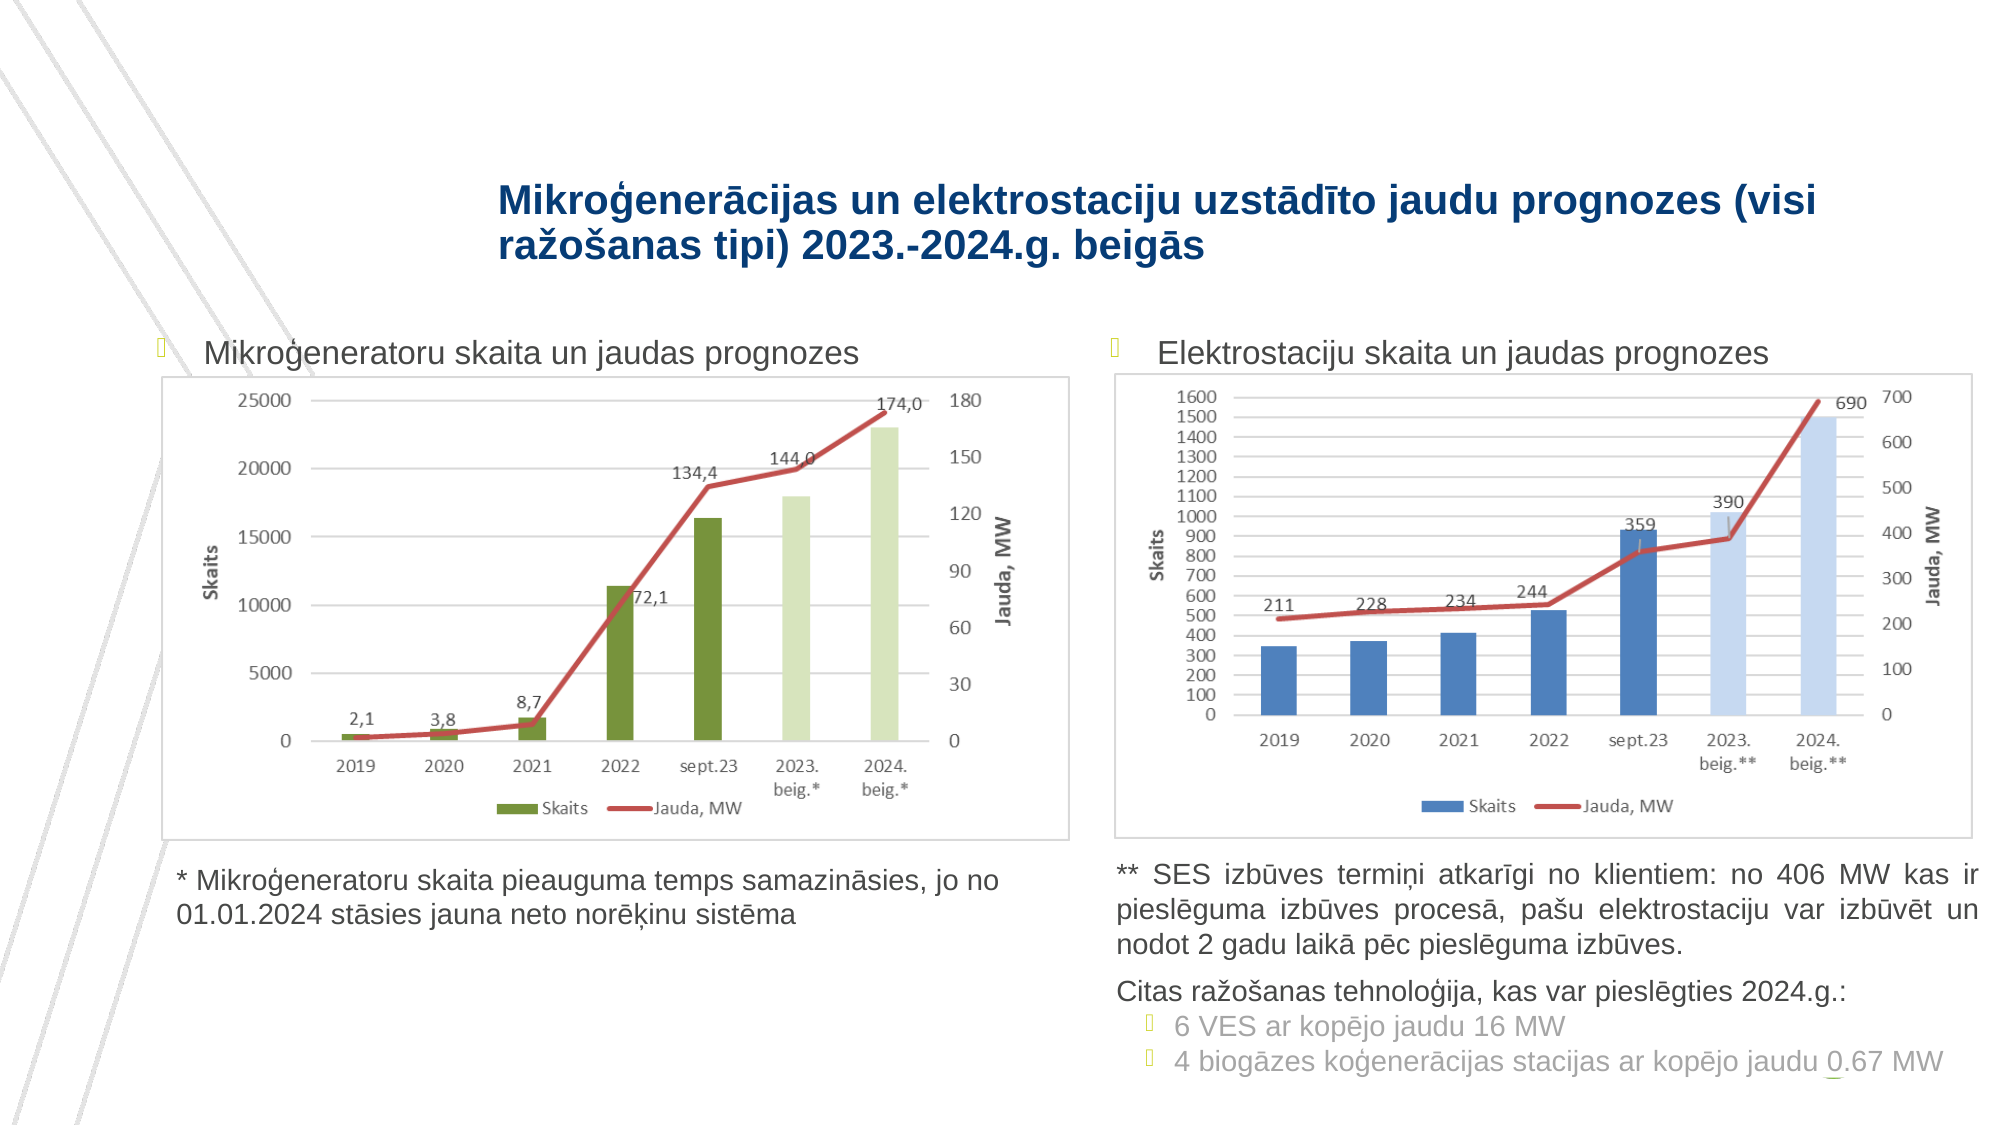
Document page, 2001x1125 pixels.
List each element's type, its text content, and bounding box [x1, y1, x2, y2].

picture [0, 0, 1070, 1125]
title Mikroģenerācijas un elektrostaciju uzstādīto jaudu prognozes (visi ražošanas tipi) 2023.-2024.g. beigās [497, 171, 1833, 232]
text_box * Mikroģeneratoru skaita pieauguma temps samazināsies, jo no 01.01.2024 stāsies jauna neto norēķinu sistēma [176, 860, 1041, 931]
text_box Elektrostaciju skaita un jaudas prognozes [1110, 318, 1972, 371]
text_box ** SES izbūves termiņi atkarīgi no klientiem: no 406 MW kas ir pieslēguma izbūves procesā, pašu elektrostaciju var izbūvēt un nodot 2 gadu laikā pēc pieslēguma izbūves. Citas ražošanas tehnoloģija, kas var pieslēgties 2024.g.: 6 VES ar kopējo jaudu 16 MW 4 biogāzes koģenerācijas stacijas ar kopējo jaudu 0.67 MW [1116, 855, 1981, 1078]
picture [1114, 373, 1973, 839]
list Mikroģeneratoru skaita un jaudas prognozes [156, 319, 1099, 374]
